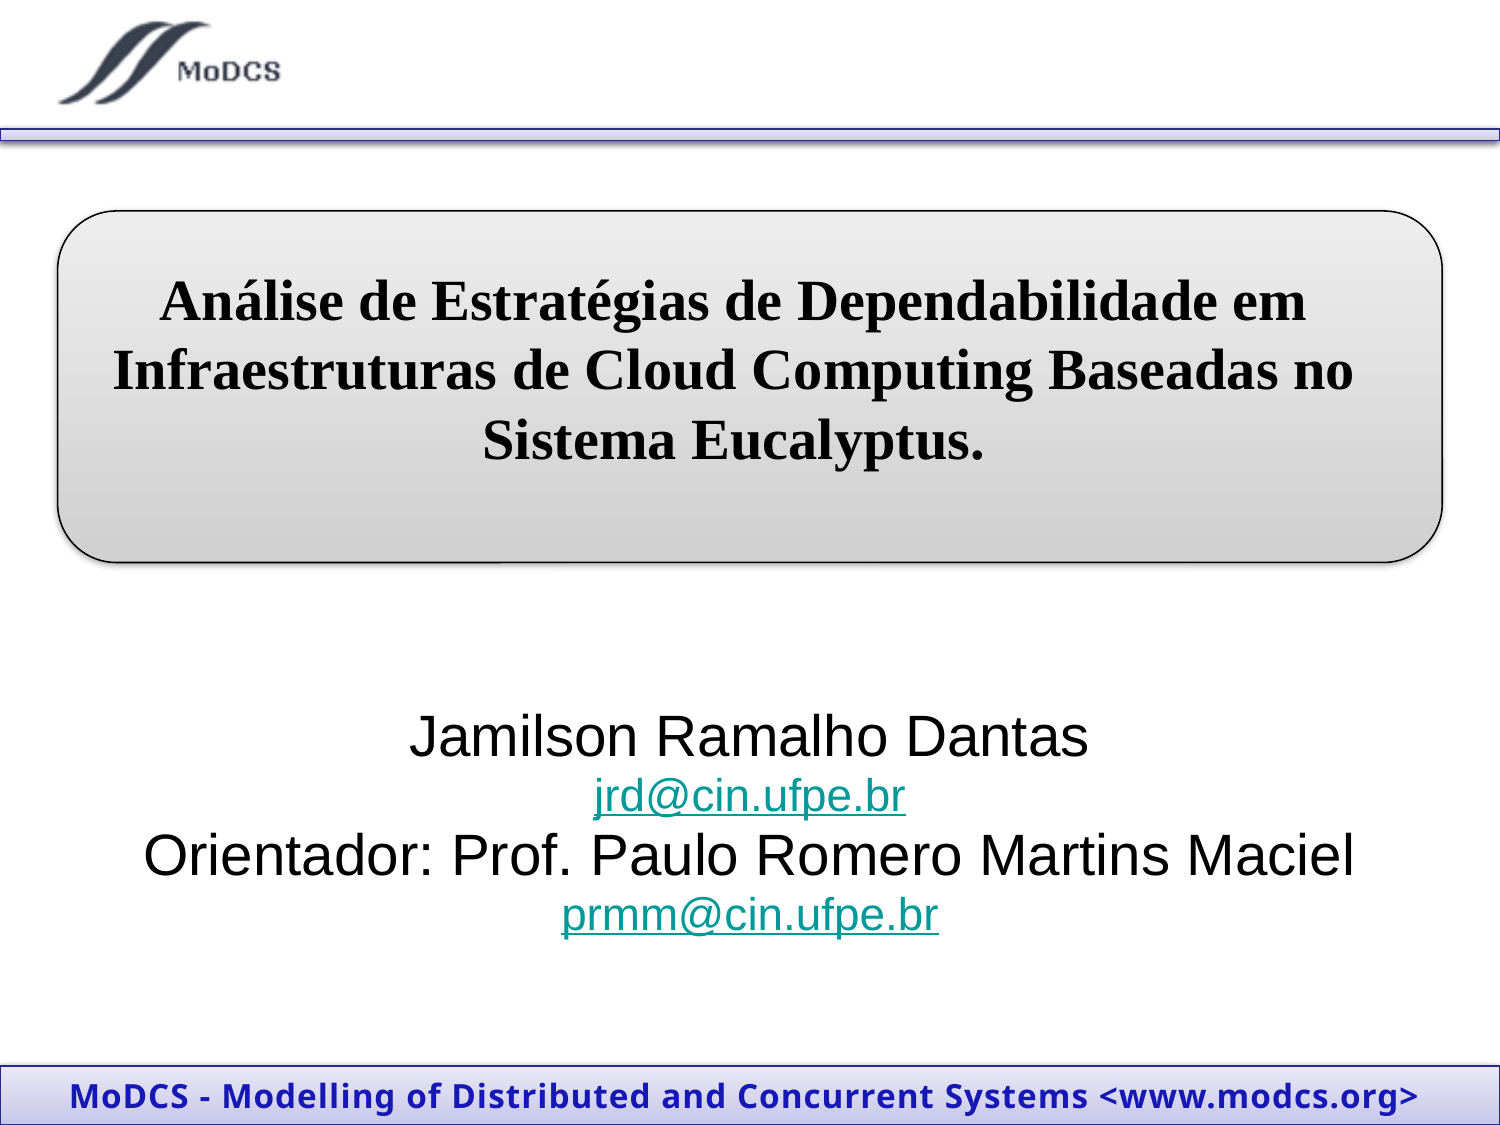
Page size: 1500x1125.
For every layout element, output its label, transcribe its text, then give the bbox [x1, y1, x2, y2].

title Análise de Estratégias de Dependabilidade em Infraestruturas de Cloud Computing Baseadas no Sistema Eucalyptus. [89, 245, 1378, 488]
picture [0, 0, 393, 128]
subtitle Jamilson Ramalho Dantas jrd@cin.ufpe.br Orientador: Prof. Paulo Romero Martins Maciel prmm@cin.ufpe.br [0, 702, 1500, 965]
